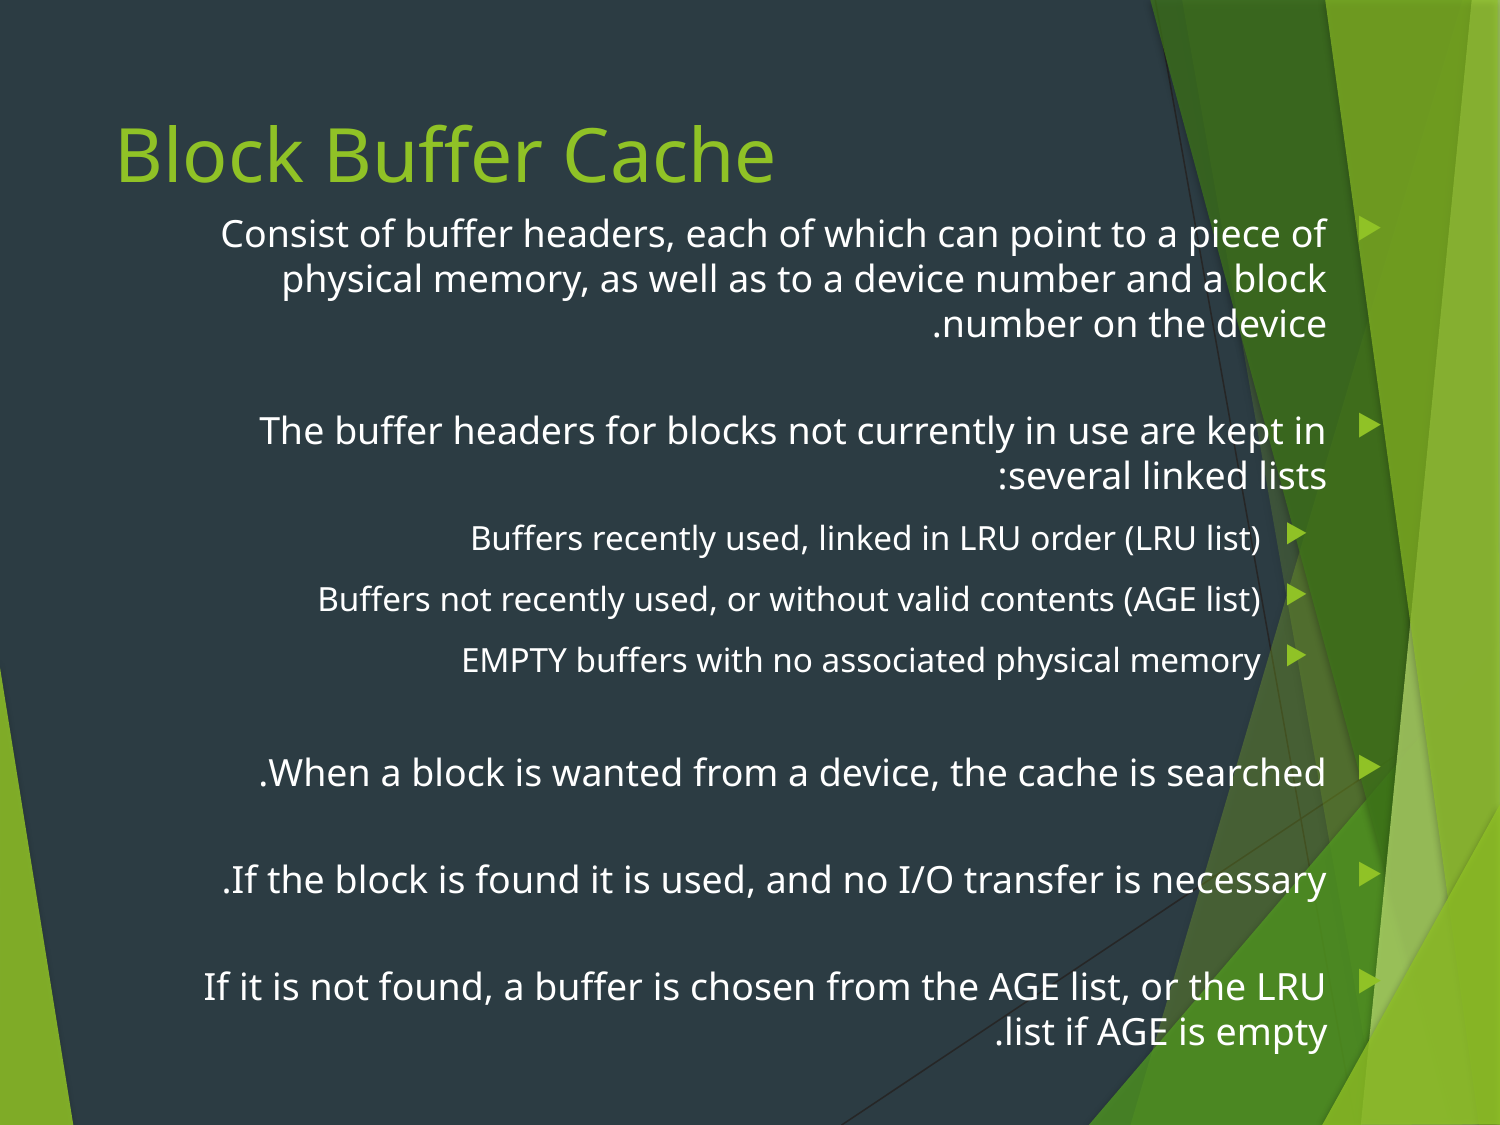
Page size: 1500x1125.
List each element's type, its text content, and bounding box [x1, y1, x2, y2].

title Block Buffer Cache [99, 99, 1142, 317]
list Consist of buffer headers, each of which can point to a piece of physical memory, as well as to a device number and a block number on the device. The buffer headers for blocks not currently in use are kept in several linked lists: Buffers recently used, linked in LRU order (LRU list) Buffers not recently used, or without valid contents (AGE list) EMPTY buffers with no associated physical memory When a block is wanted from a device, the cache is searched. If the block is found it is used, and no I/O transfer is necessary. If it is not found, a buffer is chosen from the AGE list, or the LRU list if AGE is empty. [132, 202, 1400, 1064]
